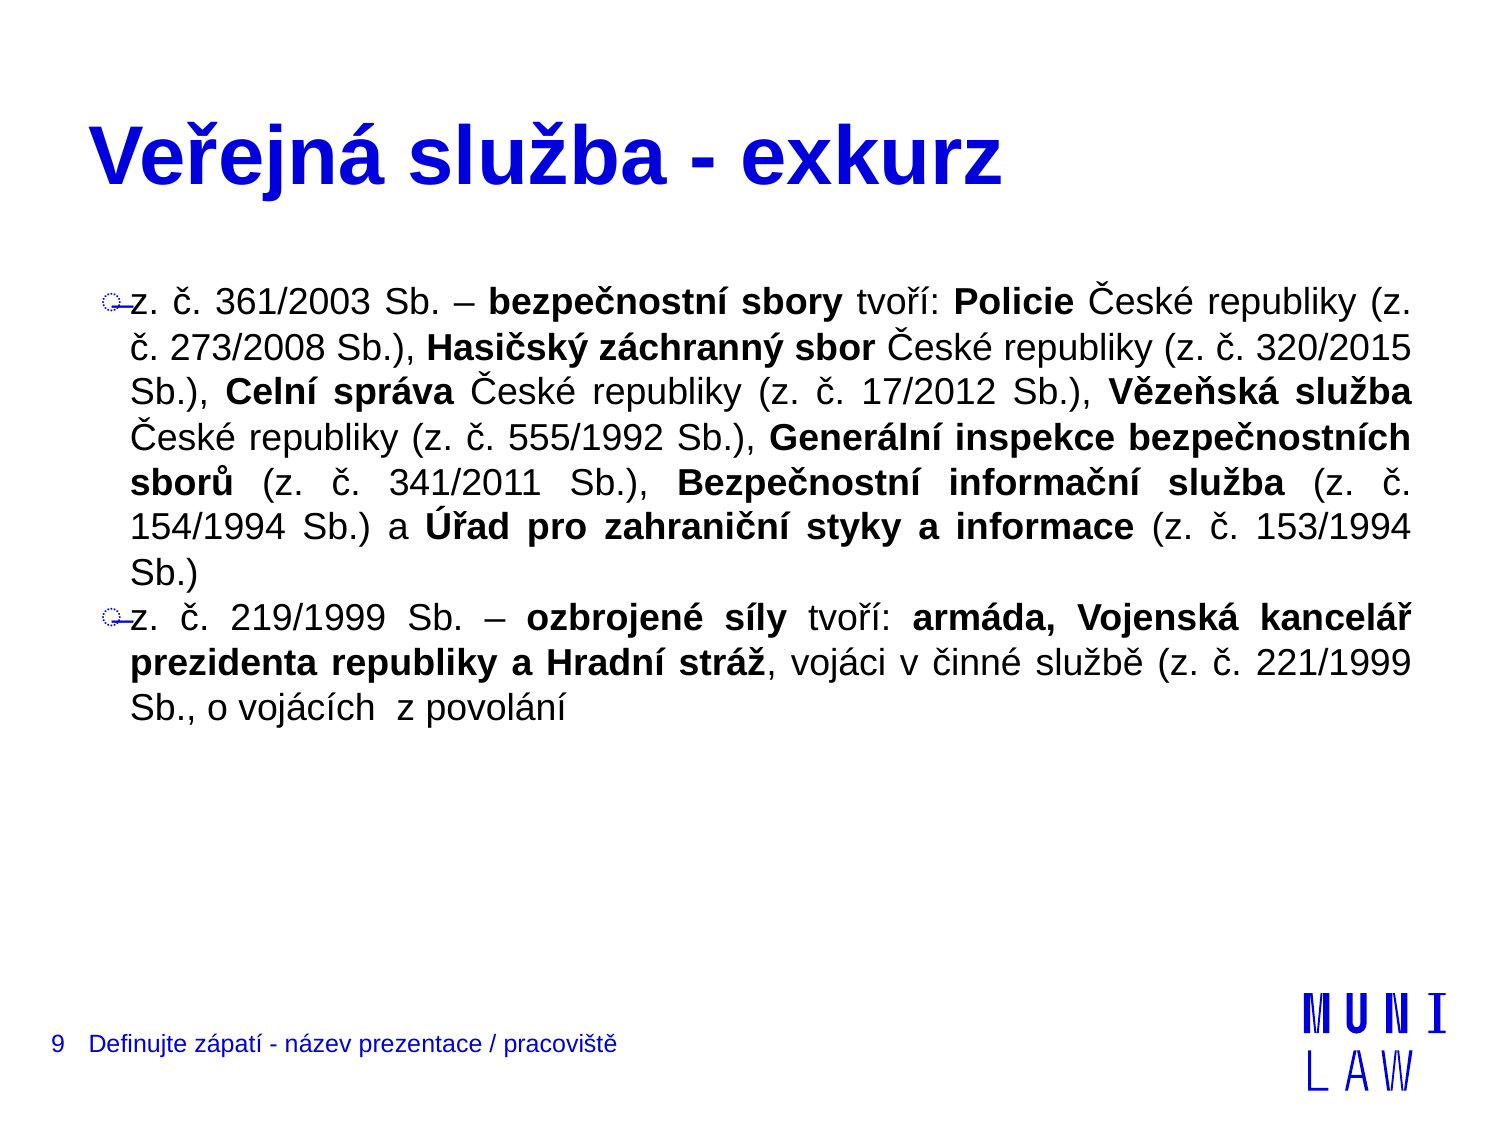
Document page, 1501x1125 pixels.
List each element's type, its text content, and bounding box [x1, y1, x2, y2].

list z. č. 361/2003 Sb. – bezpečnostní sbory tvoří: Policie České republiky (z. č. 273/2008 Sb.), Hasičský záchranný sbor České republiky (z. č. 320/2015 Sb.), Celní správa České republiky (z. č. 17/2012 Sb.), Vězeňská služba České republiky (z. č. 555/1992 Sb.), Generální inspekce bezpečnostních sborů (z. č. 341/2011 Sb.), Bezpečnostní informační služba (z. č. 154/1994 Sb.) a Úřad pro zahraniční styky a informace (z. č. 153/1994 Sb.) z. č. 219/1999 Sb. – ozbrojené síly tvoří: armáda, Vojenská kancelář prezidenta republiky a Hradní stráž, vojáci v činné službě (z. č. 221/1999 Sb., o vojácích z povolání [88, 277, 1412, 957]
title Veřejná služba - exkurz [88, 118, 1412, 193]
footer Definujte zápatí - název prezentace / pracoviště [88, 1021, 1064, 1063]
slide_number 9 [50, 1021, 82, 1063]
